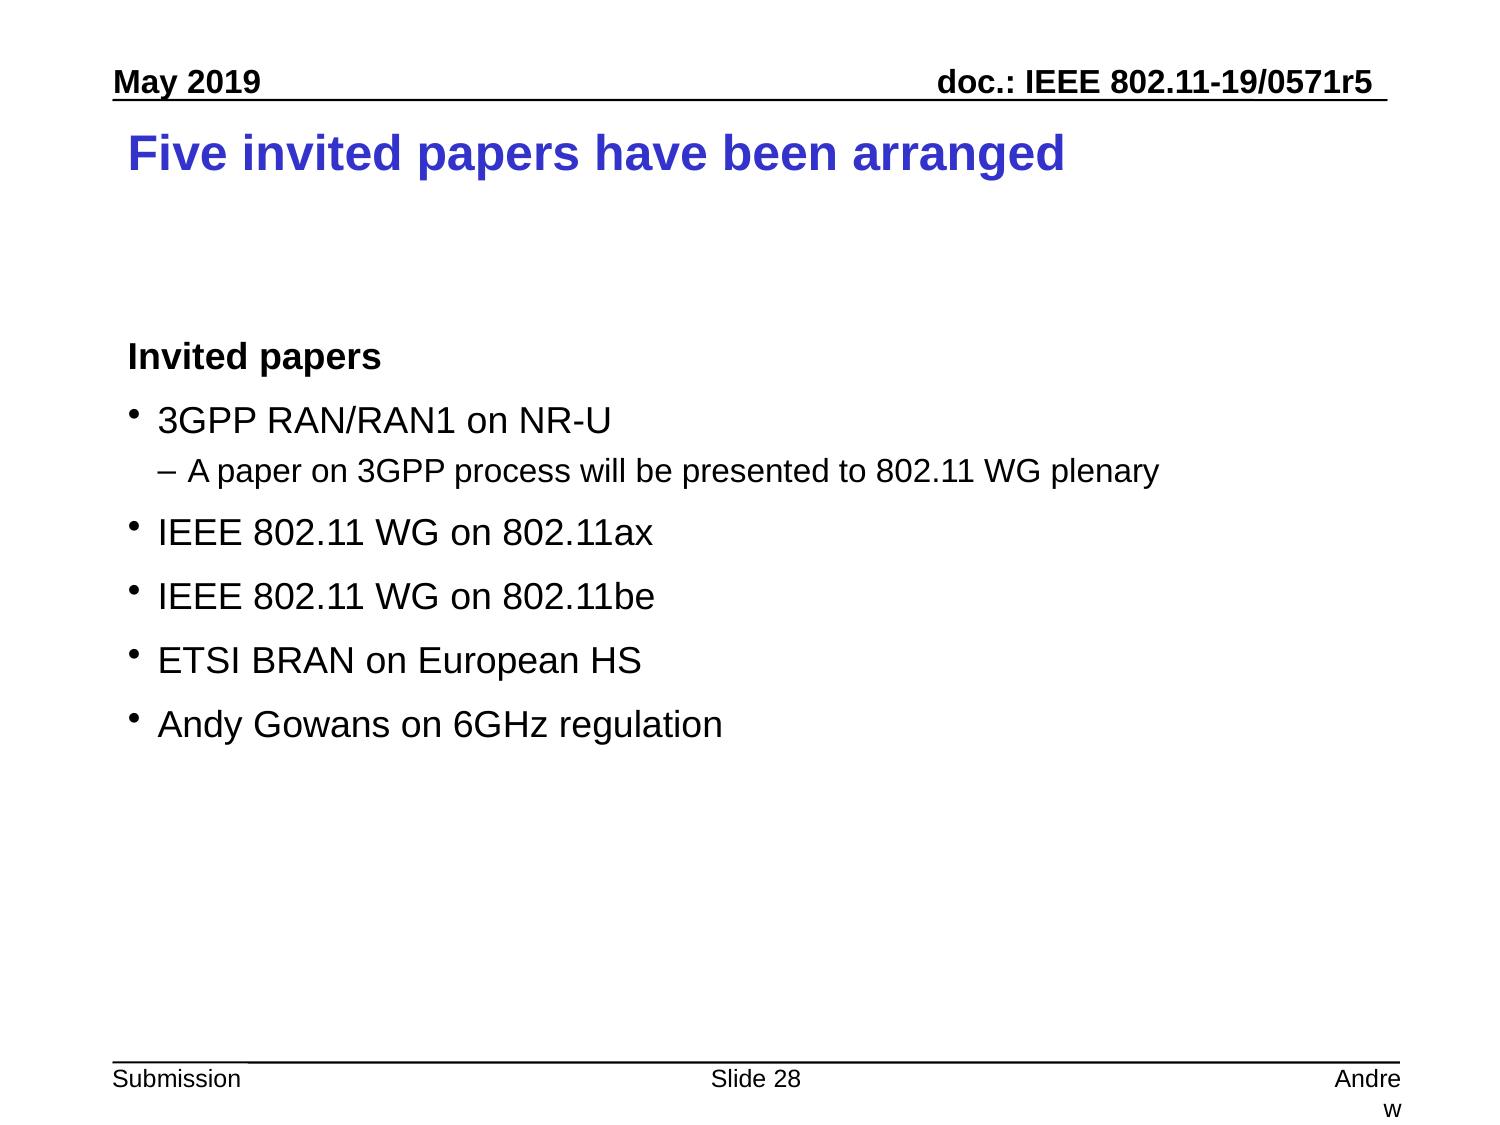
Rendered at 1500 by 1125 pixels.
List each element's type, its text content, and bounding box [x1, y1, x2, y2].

list Invited papers 3GPP RAN/RAN1 on NR-U A paper on 3GPP process will be presented to 802.11 WG plenary IEEE 802.11 WG on 802.11ax IEEE 802.11 WG on 802.11be ETSI BRAN on European HS Andy Gowans on 6GHz regulation [112, 324, 1388, 1000]
footer Andrew Myles, Cisco [1320, 1061, 1402, 1093]
title Five invited papers have been arranged [112, 112, 1388, 288]
slide_number Slide 28 [709, 1061, 803, 1093]
